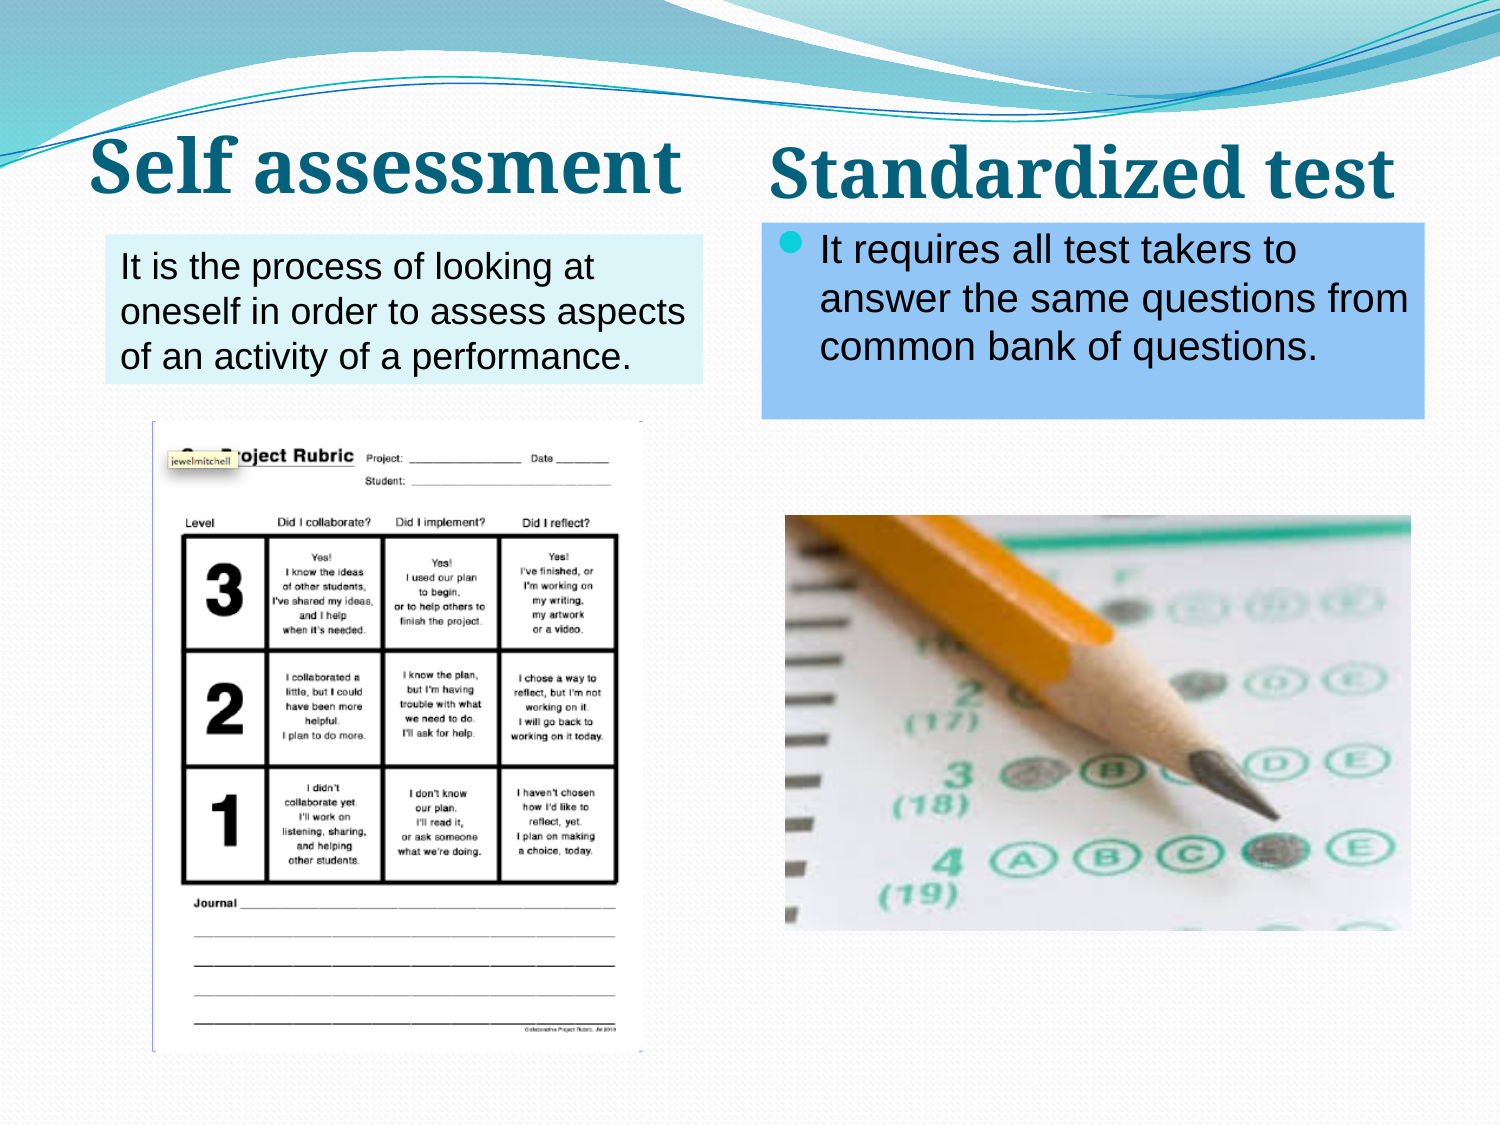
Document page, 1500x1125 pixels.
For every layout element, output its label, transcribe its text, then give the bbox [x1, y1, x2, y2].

list Self assessment [82, 117, 745, 211]
list It requires all test takers to answer the same questions from common bank of questions. [761, 222, 1425, 420]
text_box It is the process of looking at oneself in order to assess aspects of an activity of a performance. [105, 234, 703, 385]
picture [784, 515, 1412, 931]
list Standardized test [761, 117, 1425, 222]
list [152, 421, 643, 1054]
